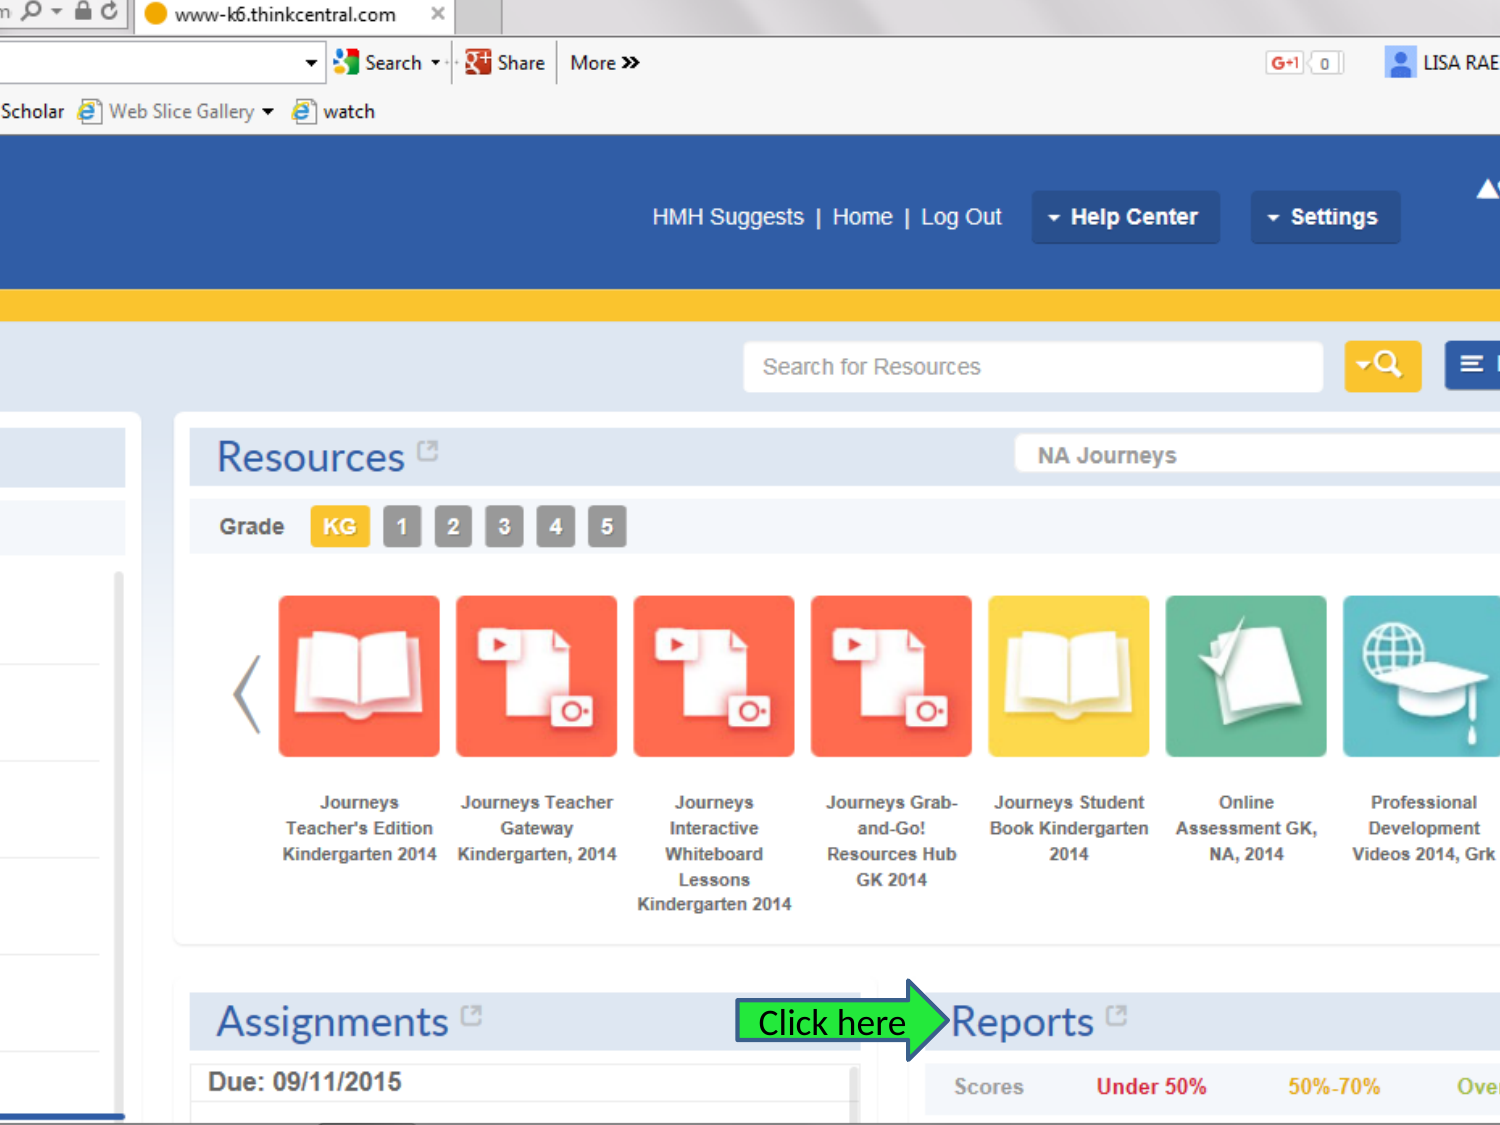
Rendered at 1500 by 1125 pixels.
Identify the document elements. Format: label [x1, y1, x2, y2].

list [0, 0, 1500, 1125]
